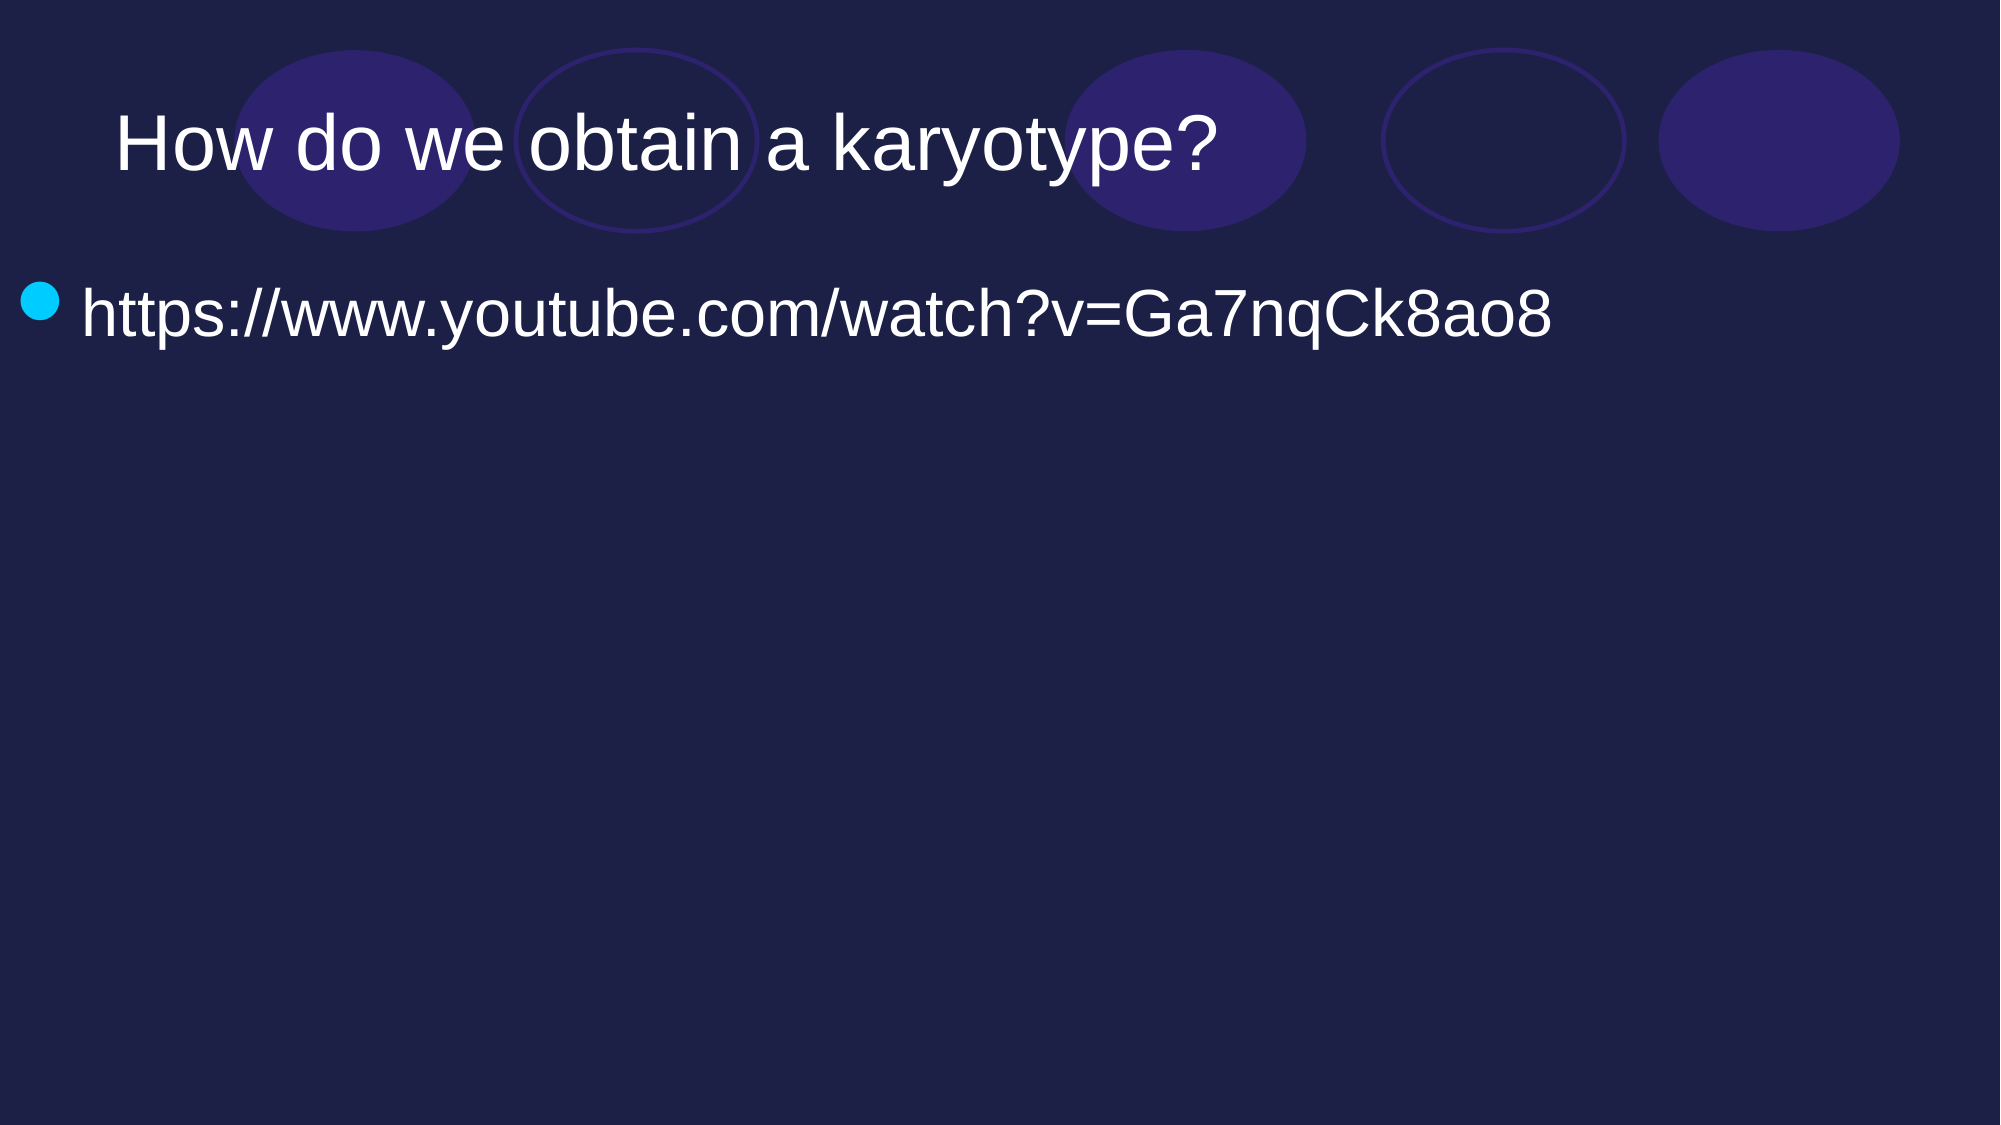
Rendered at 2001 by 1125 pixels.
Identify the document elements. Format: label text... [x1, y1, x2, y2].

list https://www.youtube.com/watch?v=Ga7nqCk8ao8 [0, 262, 2000, 1006]
title How do we obtain a karyotype? [99, 45, 1900, 233]
